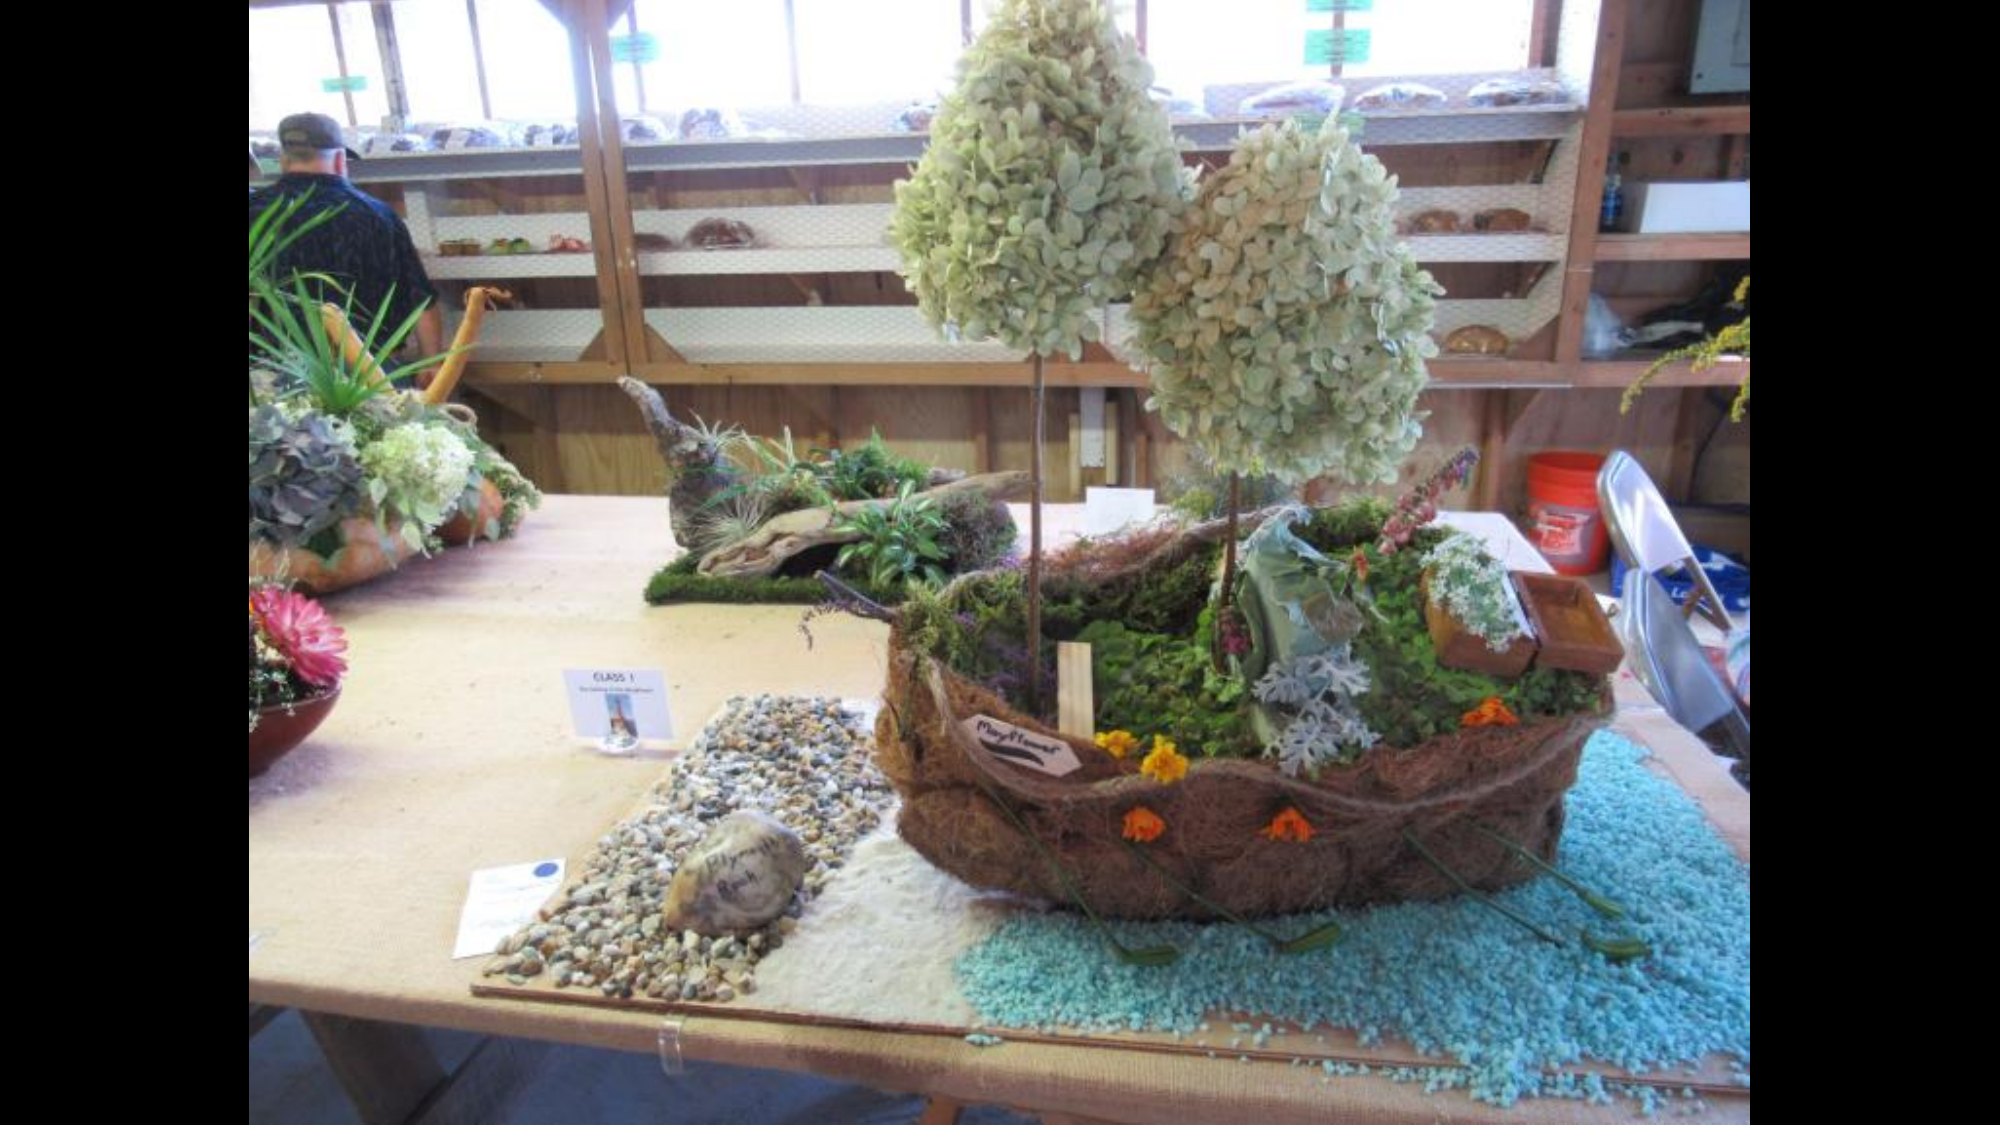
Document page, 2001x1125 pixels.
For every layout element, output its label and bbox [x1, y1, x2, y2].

picture [249, 0, 1750, 1125]
